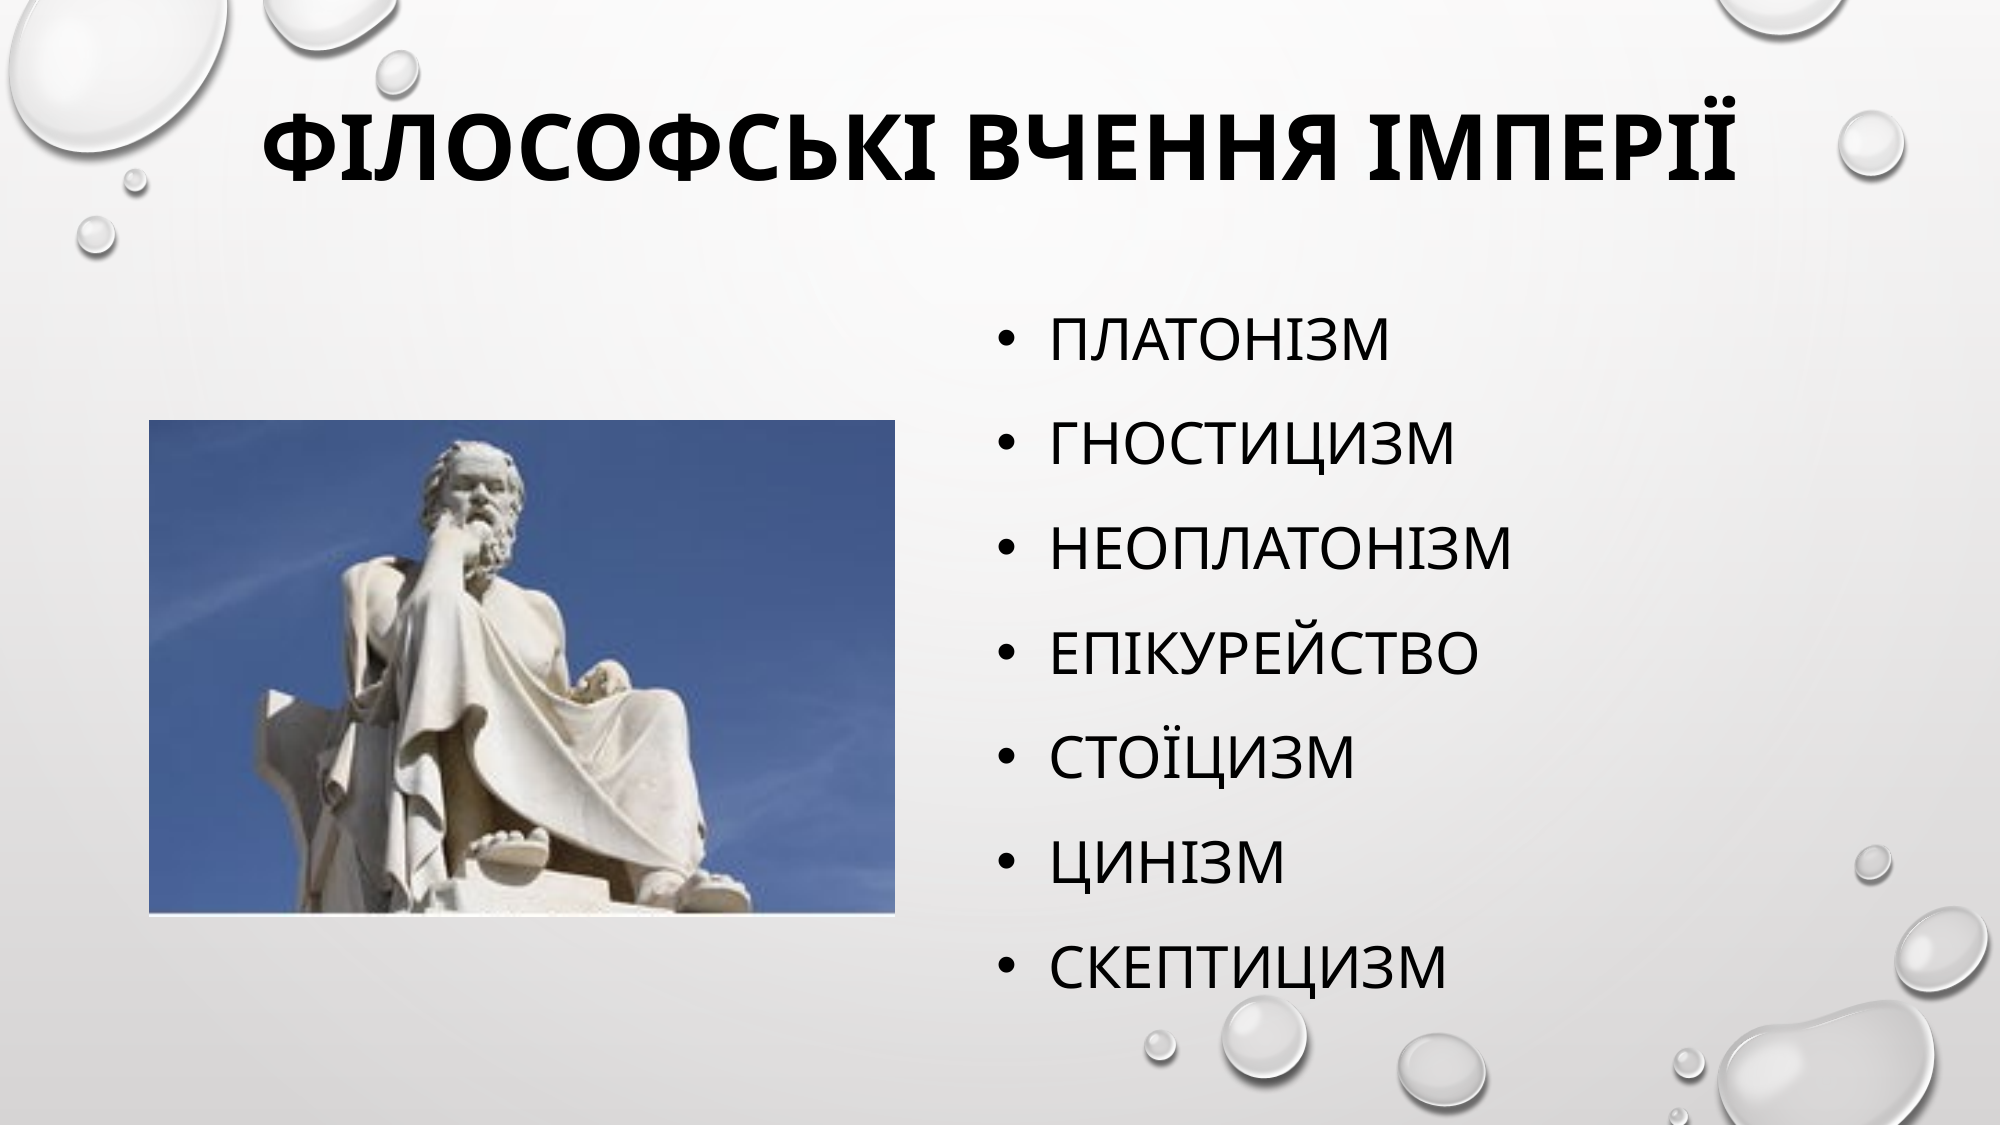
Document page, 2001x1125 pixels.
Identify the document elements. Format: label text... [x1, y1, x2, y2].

list ПЛАТОНІЗМ ГНОСТИЦИЗМ НЕОПЛАТОНІЗМ ЕПІКУРЕЙСТВО СТОЇЦИЗМ ЦИНІЗМ СКЕПТИЦИЗМ [981, 280, 2000, 1104]
title ФІЛОСОФСЬКІ ВЧЕННЯ ІМПЕРІЇ [149, 20, 1851, 282]
picture [0, 0, 2000, 1125]
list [149, 420, 895, 917]
